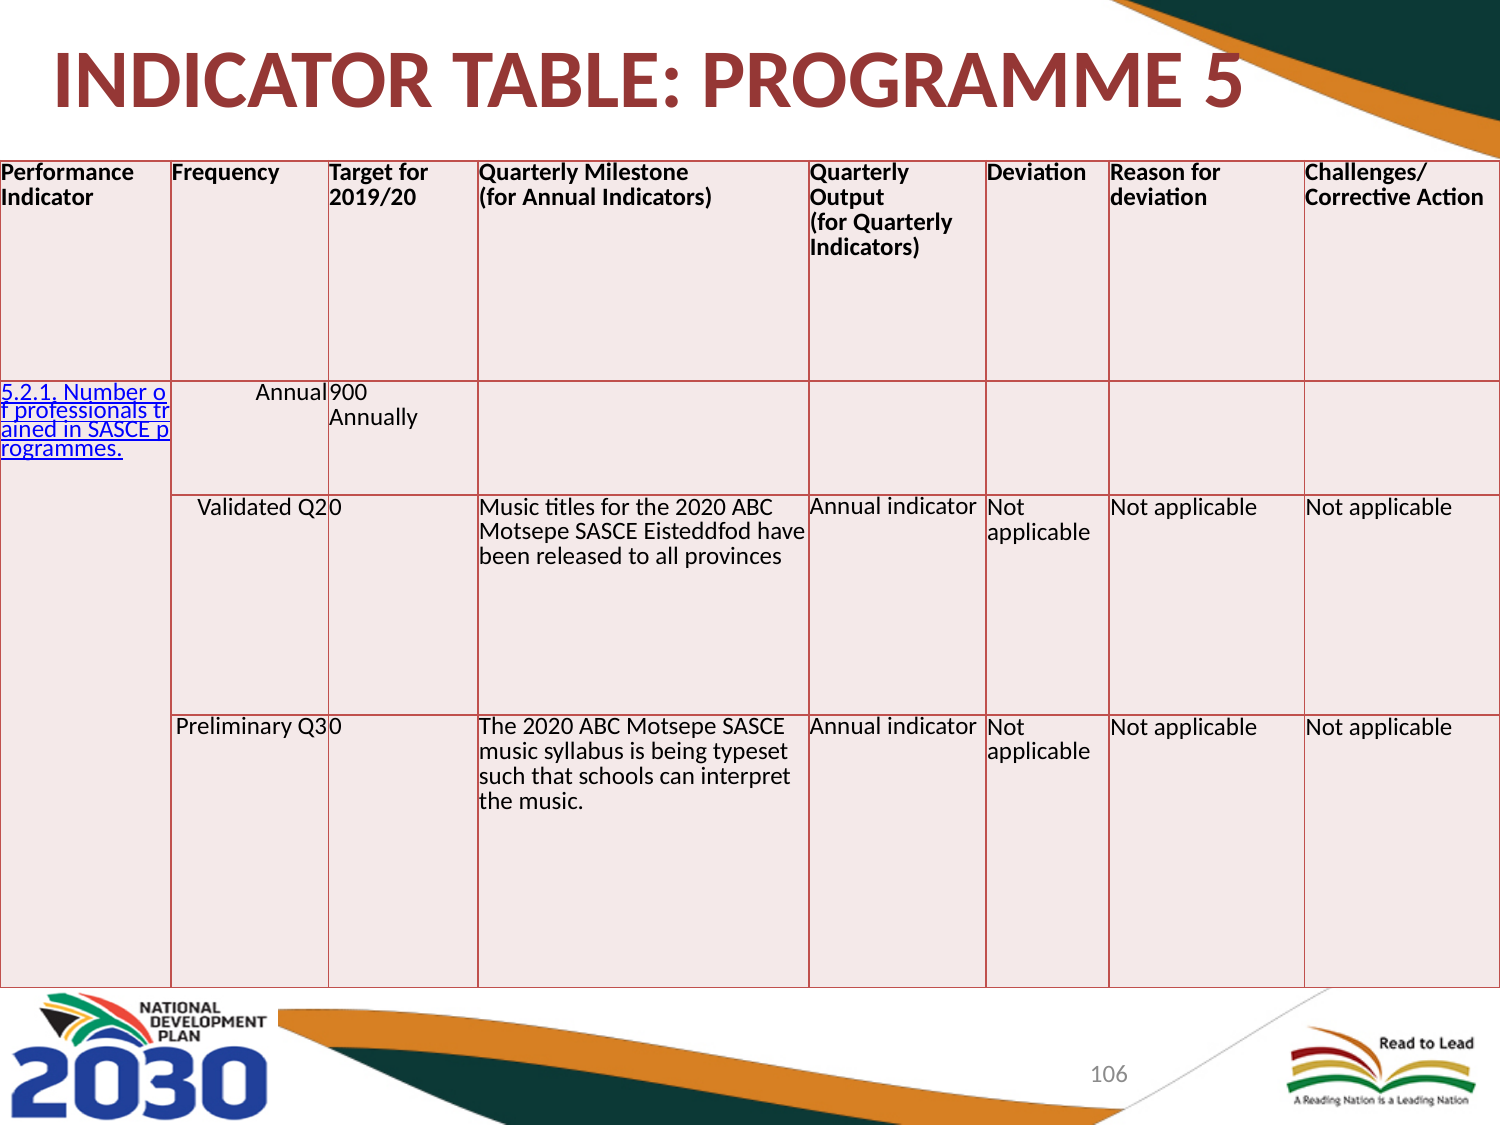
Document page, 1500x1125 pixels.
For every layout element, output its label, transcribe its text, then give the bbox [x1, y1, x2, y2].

slide_number 106 [1074, 1042, 1425, 1103]
table_cell The 2020 ABC Motsepe SASCE music syllabus is being typeset such that schools can interpret the music. [479, 716, 808, 987]
table_cell 0 [329, 716, 477, 987]
table_cell [1305, 382, 1499, 494]
table_cell Not applicable [1110, 496, 1304, 714]
table_header Quarterly Output (for Quarterly Indicators) [810, 162, 985, 380]
table_cell [987, 382, 1108, 494]
table_header Target for 2019/20 [329, 162, 477, 380]
picture [0, 987, 1500, 1125]
table_header Reason for deviation [1110, 162, 1304, 380]
title INDICATOR TABLE: PROGRAMME 5 [0, 0, 1317, 149]
table_cell 5.2.1. Number of professionals trained in SASCE programmes. [1, 382, 170, 986]
table_header Challenges/ Corrective Action [1305, 162, 1499, 380]
table_cell Annual indicator [810, 716, 985, 987]
table_cell Not applicable [987, 496, 1108, 714]
table_cell Not applicable [1305, 496, 1499, 714]
table_cell 0 [329, 496, 477, 714]
picture [0, 0, 1500, 160]
table_header Performance Indicator [1, 162, 170, 380]
table_cell Not applicable [987, 716, 1108, 987]
table_cell [479, 382, 808, 494]
table_cell Validated Q2 [172, 496, 328, 714]
table_header Quarterly Milestone (for Annual Indicators) [479, 162, 808, 380]
table_header Deviation [987, 162, 1108, 380]
table_cell Preliminary Q3 [172, 716, 328, 987]
table_cell [810, 382, 985, 494]
table_cell Music titles for the 2020 ABC Motsepe SASCE Eisteddfod have been released to all provinces [479, 496, 808, 714]
table_cell Annual [172, 382, 328, 494]
table_cell Annual indicator [810, 496, 985, 714]
table_cell 900 Annually [329, 382, 477, 494]
table_header Frequency [172, 162, 328, 380]
table_cell Not applicable [1305, 716, 1499, 987]
table_cell [1110, 382, 1304, 494]
table_cell Not applicable [1110, 716, 1304, 987]
